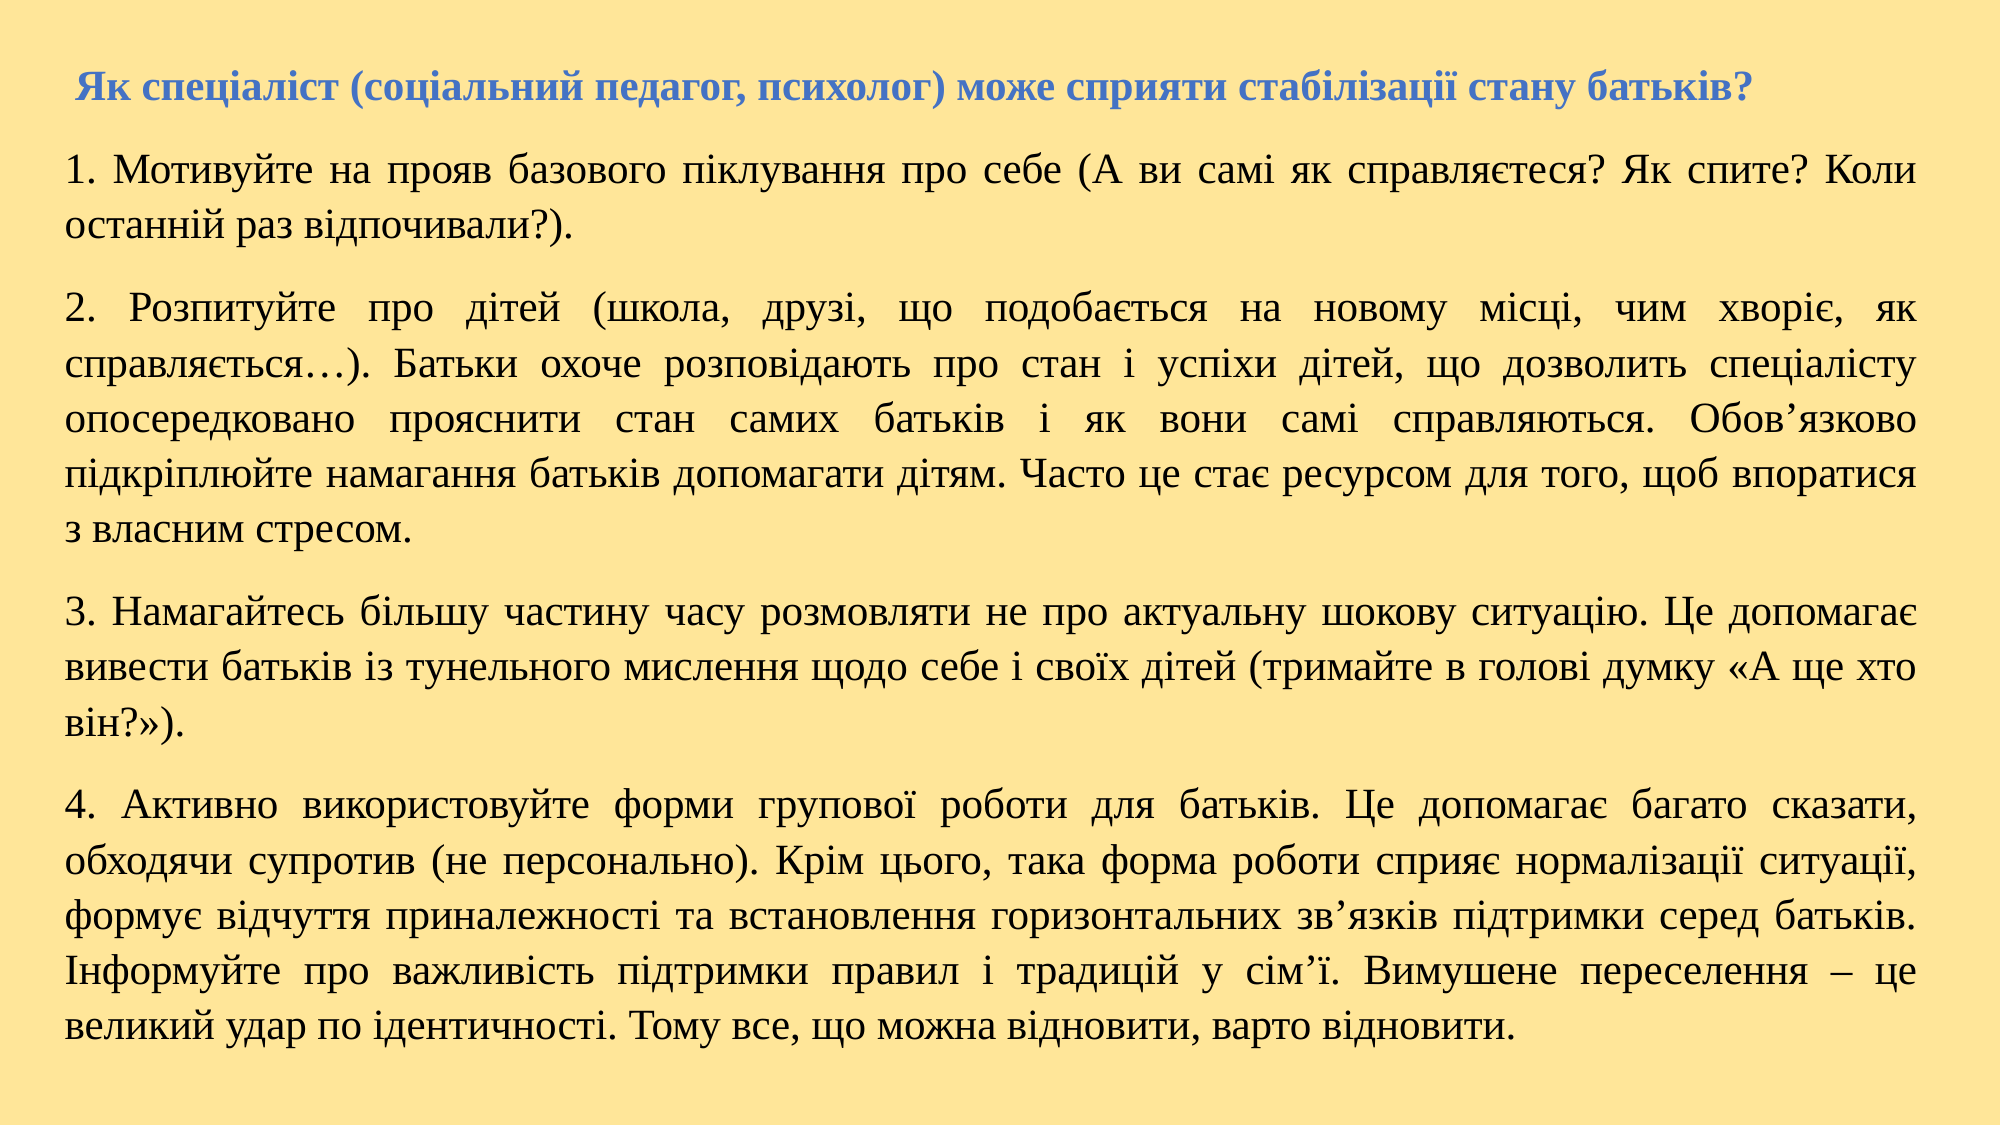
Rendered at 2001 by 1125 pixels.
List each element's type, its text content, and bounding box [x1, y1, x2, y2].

list Як спеціаліст (соціальний педагог, психолог) може сприяти стабілізації стану батьків? 1. Мотивуйте на прояв базового піклування про себе (А ви самі як справляєтеся? Як спите? Коли останній раз відпочивали?). 2. Розпитуйте про дітей (школа, друзі, що подобається на новому місці, чим хворіє, як справляється…). Батьки охоче розповідають про стан і успіхи дітей, що дозволить спеціалісту опосередковано прояснити стан самих батьків і як вони самі справляються. Обов’язково підкріплюйте намагання батьків допомагати дітям. Часто це стає ресурсом для того, щоб впоратися з власним стресом. 3. Намагайтесь більшу частину часу розмовляти не про актуальну шокову ситуацію. Це допомагає вивести батьків із тунельного мислення щодо себе і своїх дітей (тримайте в голові думку «А ще хто він?»). 4. Активно використовуйте форми групової роботи для батьків. Це допомагає багато сказати, обходячи супротив (не персонально). Крім цього, така форма роботи сприяє нормалізації ситуації, формує відчуття приналежності та встановлення горизонтальних зв’язків підтримки серед батьків. Інформуйте про важливість підтримки правил і традицій у сім’ї. Вимушене переселення – це великий удар по ідентичності. Тому все, що можна відновити, варто відновити. [49, 46, 1934, 1080]
